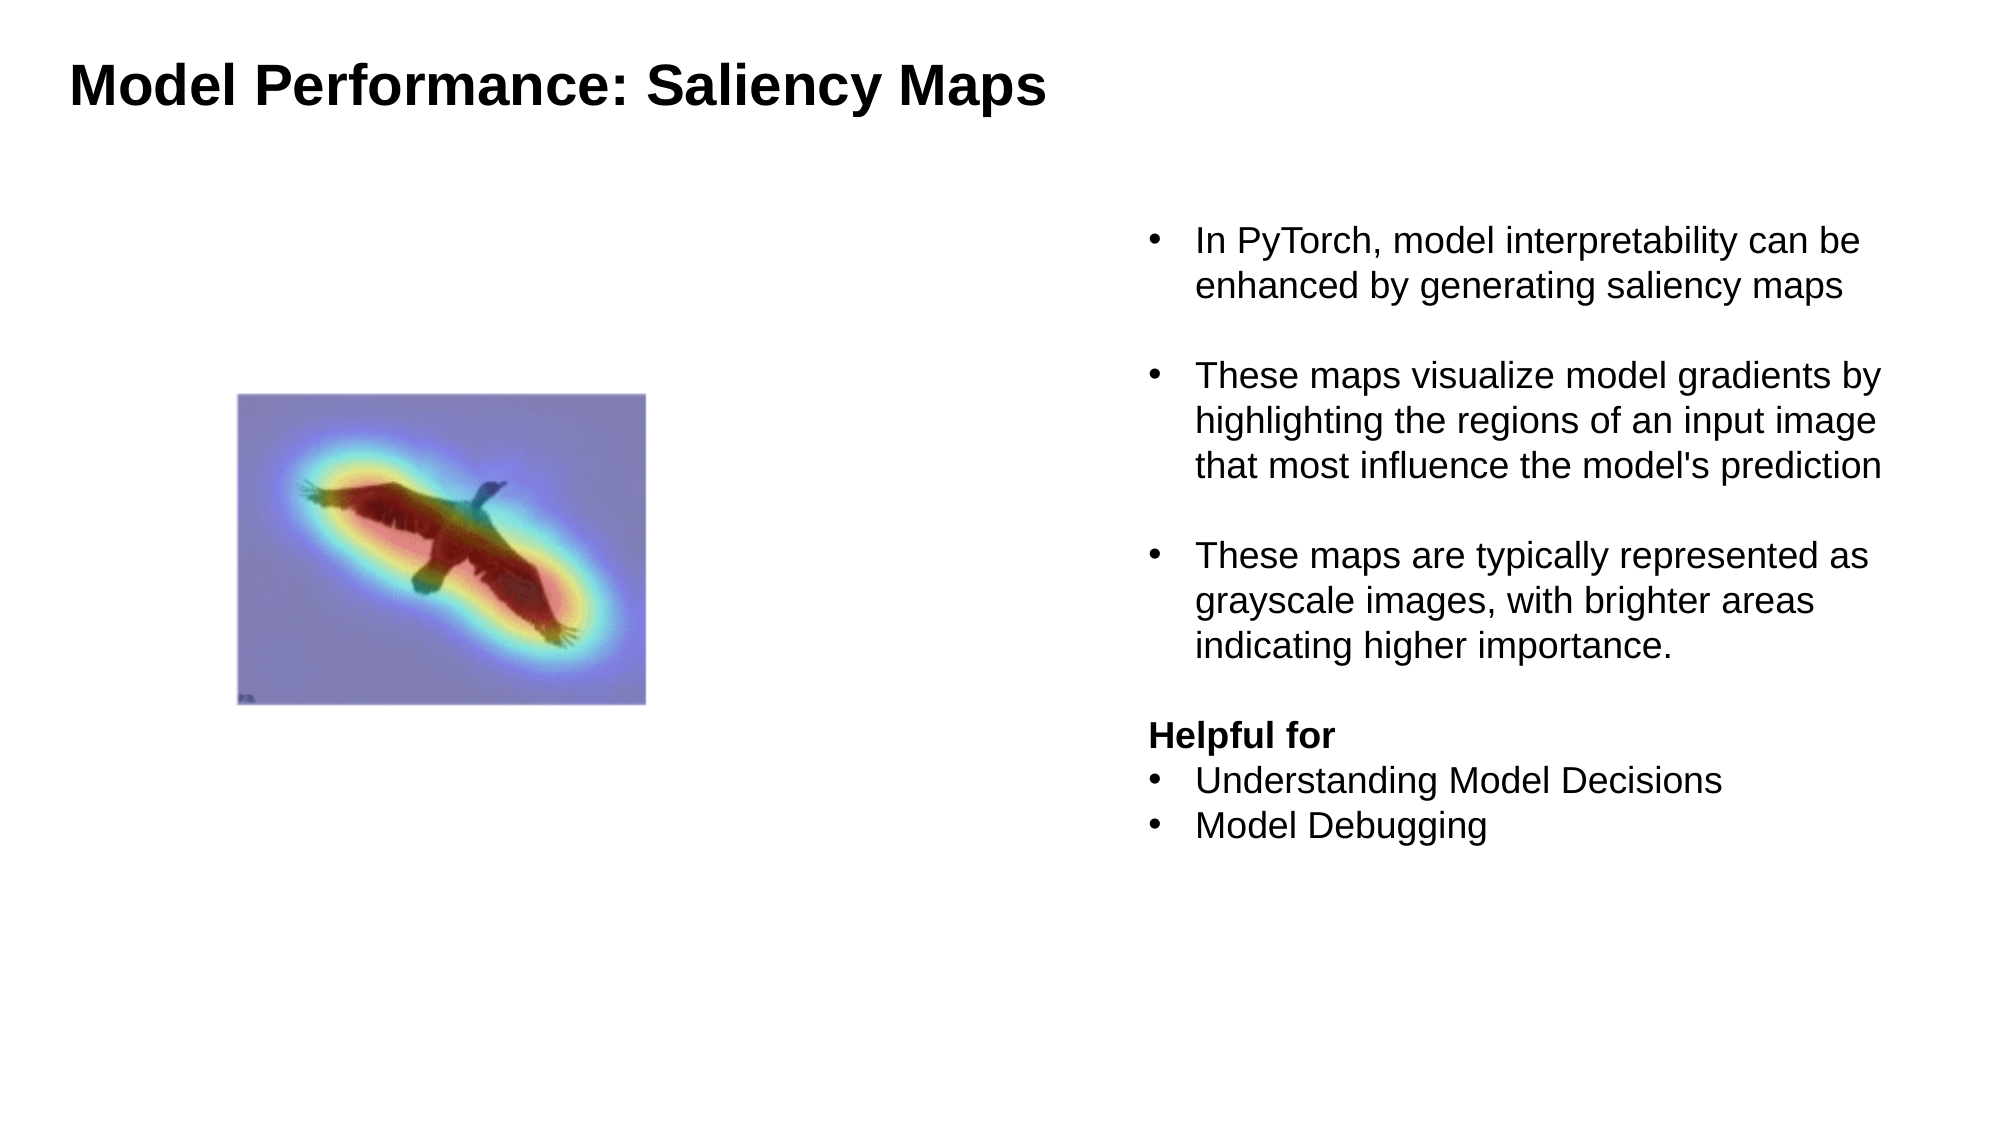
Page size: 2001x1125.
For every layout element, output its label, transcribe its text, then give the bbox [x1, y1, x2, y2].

picture [233, 385, 650, 714]
text_box Model Performance: Saliency Maps [54, 39, 1523, 125]
text_box In PyTorch, model interpretability can be enhanced by generating saliency maps These maps visualize model gradients by highlighting the regions of an input image that most influence the model's prediction These maps are typically represented as grayscale images, with brighter areas indicating higher importance. Helpful for Understanding Model Decisions Model Debugging [1133, 201, 1934, 906]
